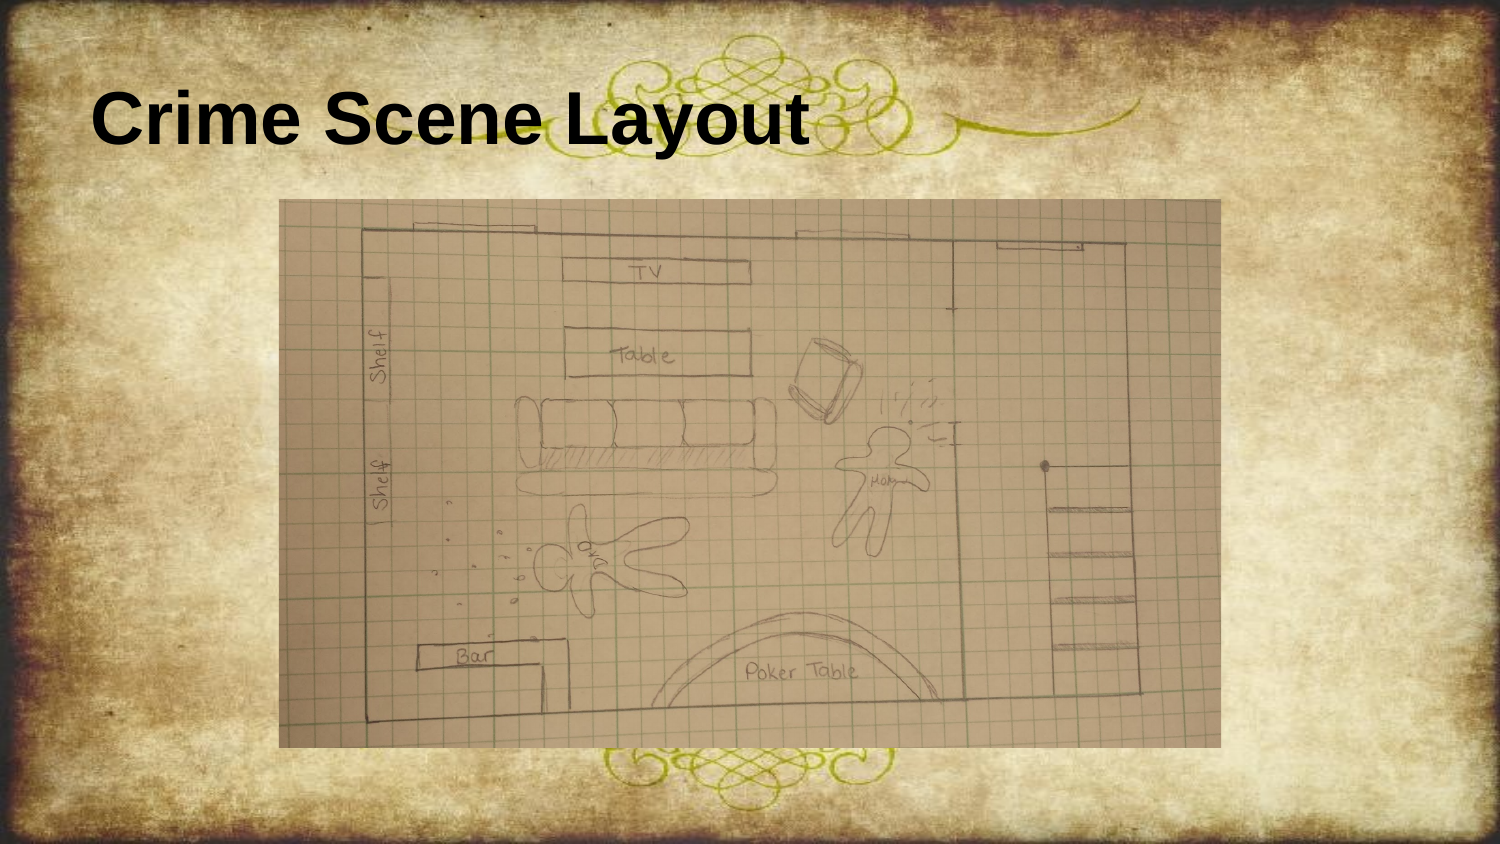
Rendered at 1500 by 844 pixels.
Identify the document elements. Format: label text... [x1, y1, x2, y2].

title Crime Scene Layout [75, 33, 1425, 175]
picture [0, 0, 1500, 844]
